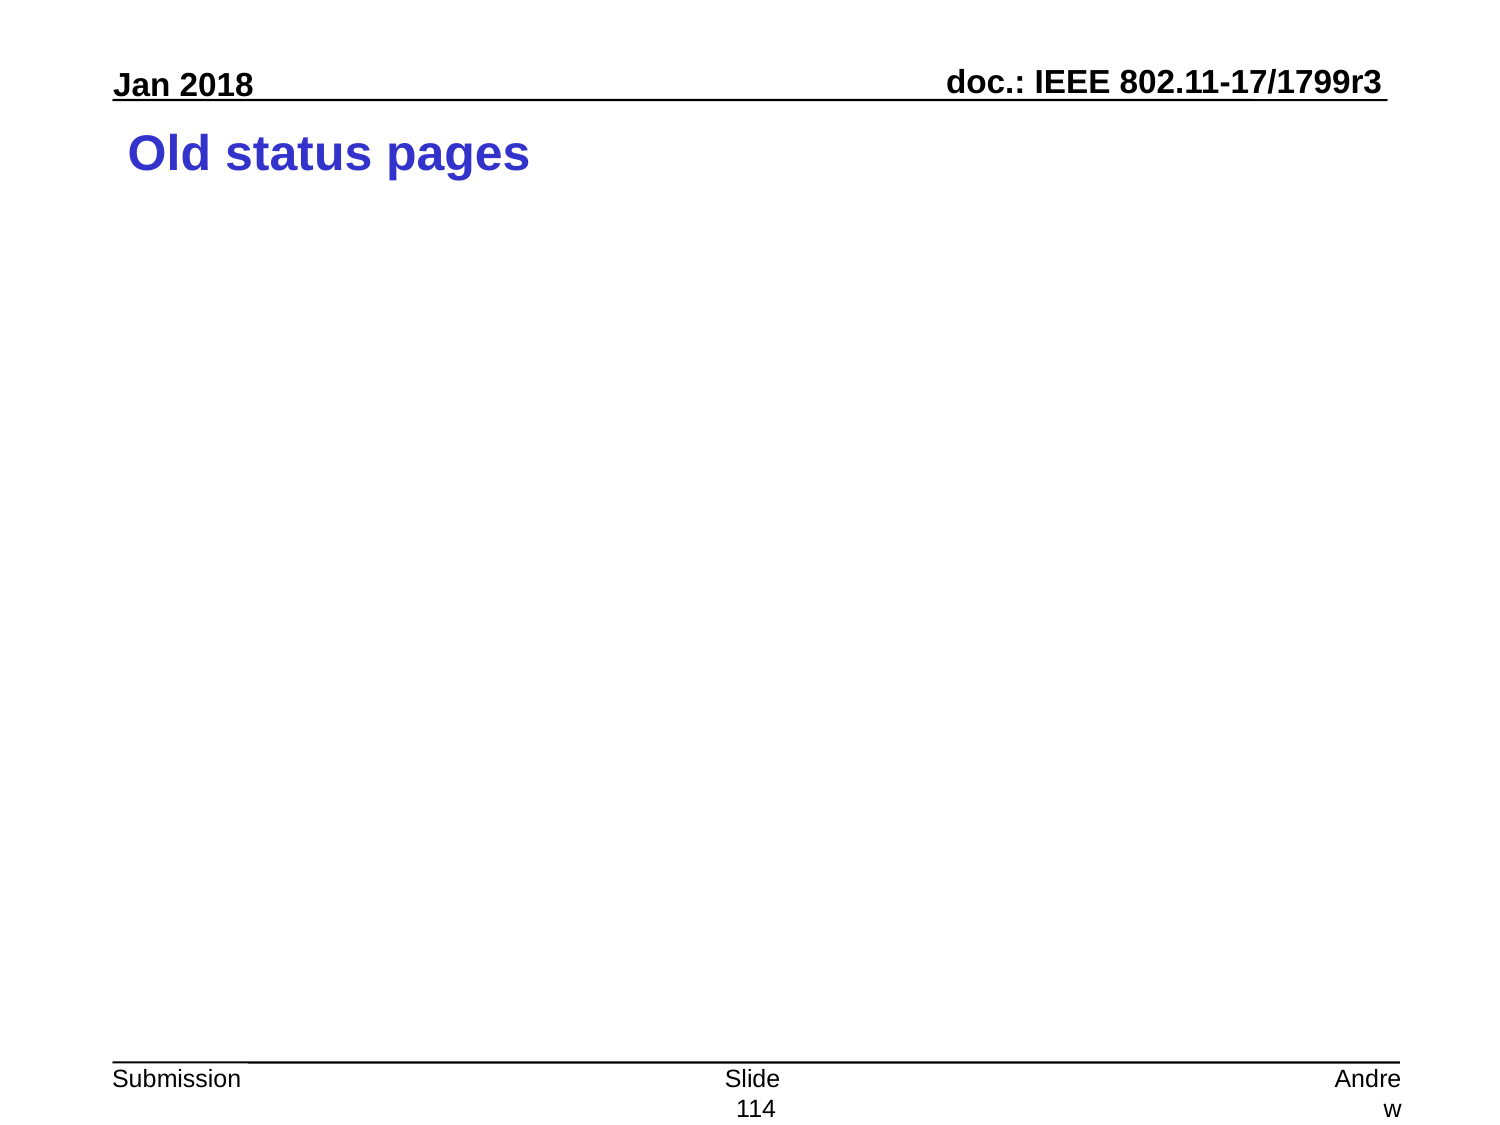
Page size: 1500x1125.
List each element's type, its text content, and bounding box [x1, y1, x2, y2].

slide_number Slide 114 [709, 1061, 803, 1093]
title Old status pages [112, 112, 1388, 288]
footer Andrew Myles, Cisco [1320, 1061, 1402, 1093]
